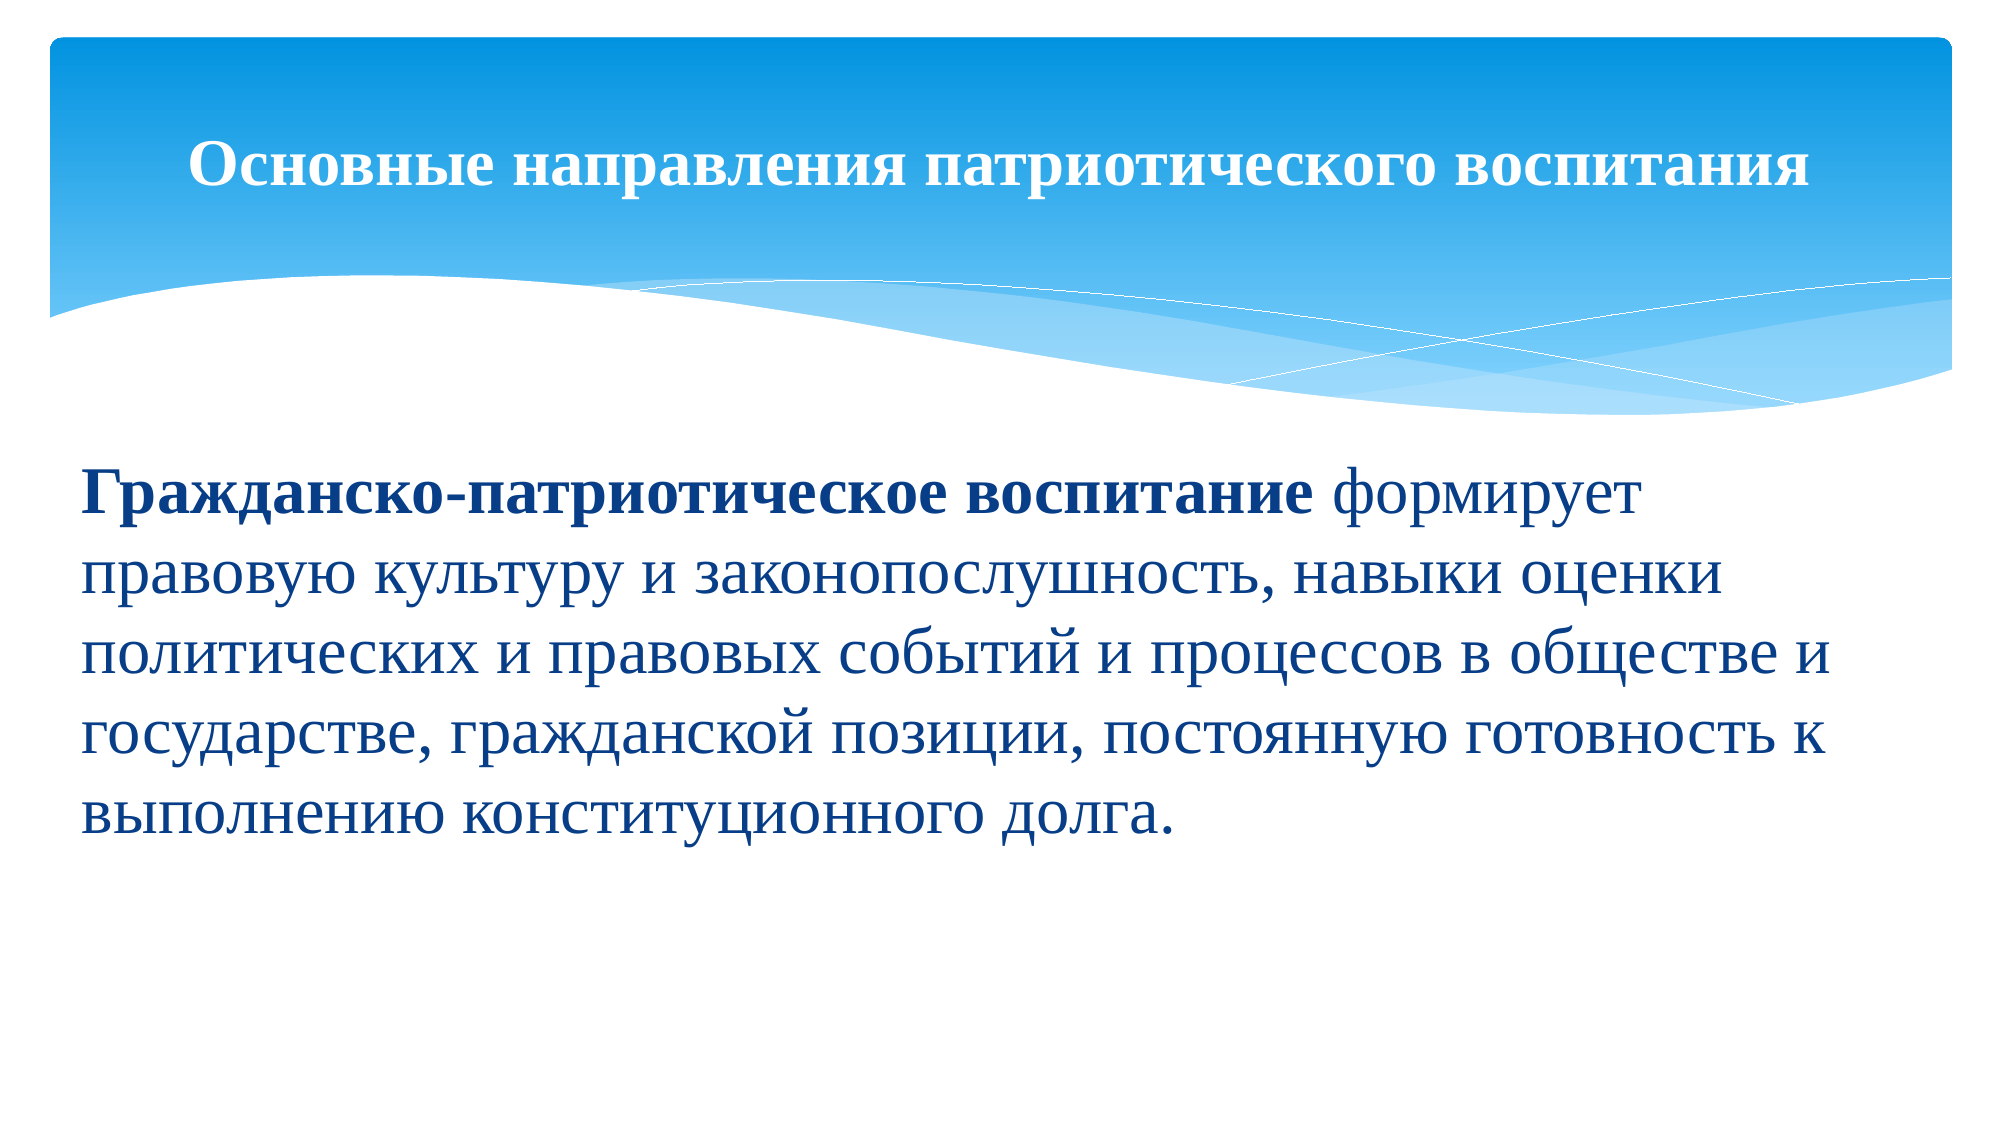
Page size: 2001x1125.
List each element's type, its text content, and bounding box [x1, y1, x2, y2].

title Основные направления патриотического воспитания [99, 55, 1900, 261]
list Гражданско-патриотическое воспитание формирует правовую культуру и законопослушность, навыки оценки политических и правовых событий и процессов в обществе и государстве, гражданской позиции, постоянную готовность к выполнению конституционного долга. [66, 438, 1945, 1005]
